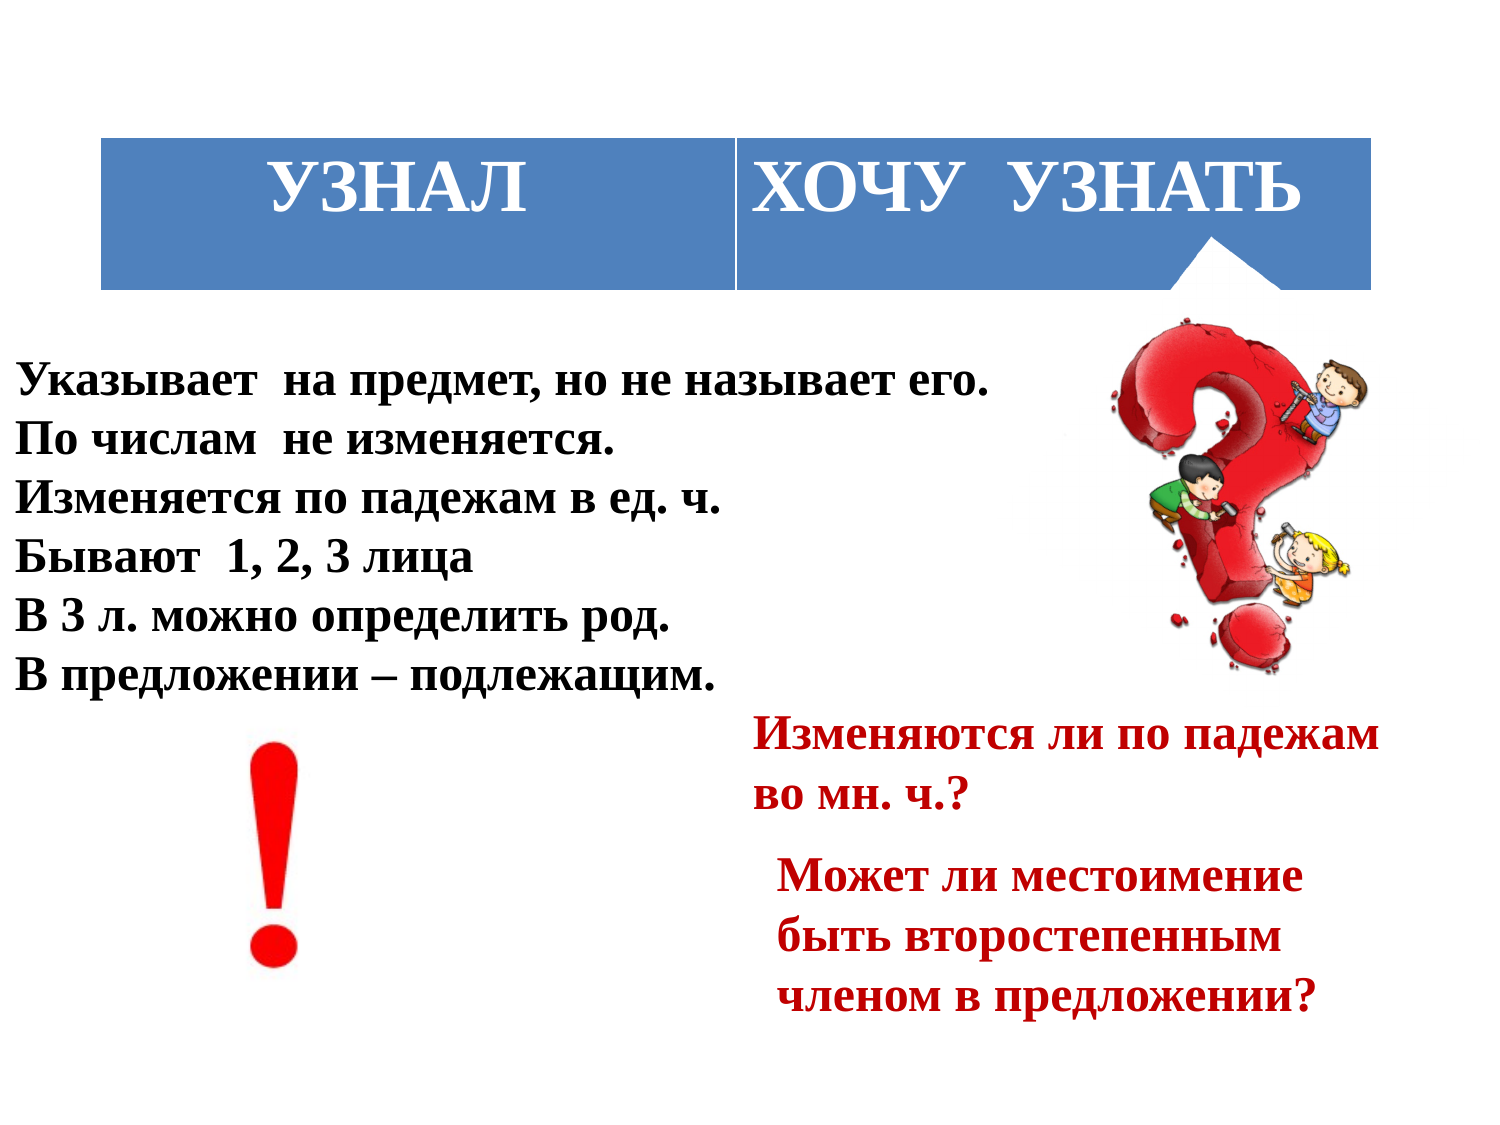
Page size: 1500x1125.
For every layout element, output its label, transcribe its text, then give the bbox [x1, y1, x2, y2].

table_header ХОЧУ УЗНАТЬ [737, 138, 1371, 290]
picture [147, 703, 392, 1017]
text_box Указывает на предмет, но не называет его. [0, 338, 1063, 397]
text_box Изменяется по падежам в ед. ч. [0, 456, 1042, 531]
text_box Может ли местоимение быть второстепенным членом в предложении? [761, 834, 1436, 1029]
picture [998, 237, 1479, 721]
text_box По числам не изменяется. [0, 397, 1063, 456]
text_box В 3 л. можно определить род. [0, 574, 798, 649]
table_header УЗНАЛ [101, 138, 735, 290]
text_box Изменяются ли по падежам во мн. ч.? [738, 692, 1424, 828]
text_box Бывают 1, 2, 3 лица [0, 515, 650, 574]
text_box В предложении – подлежащим. [0, 633, 809, 709]
